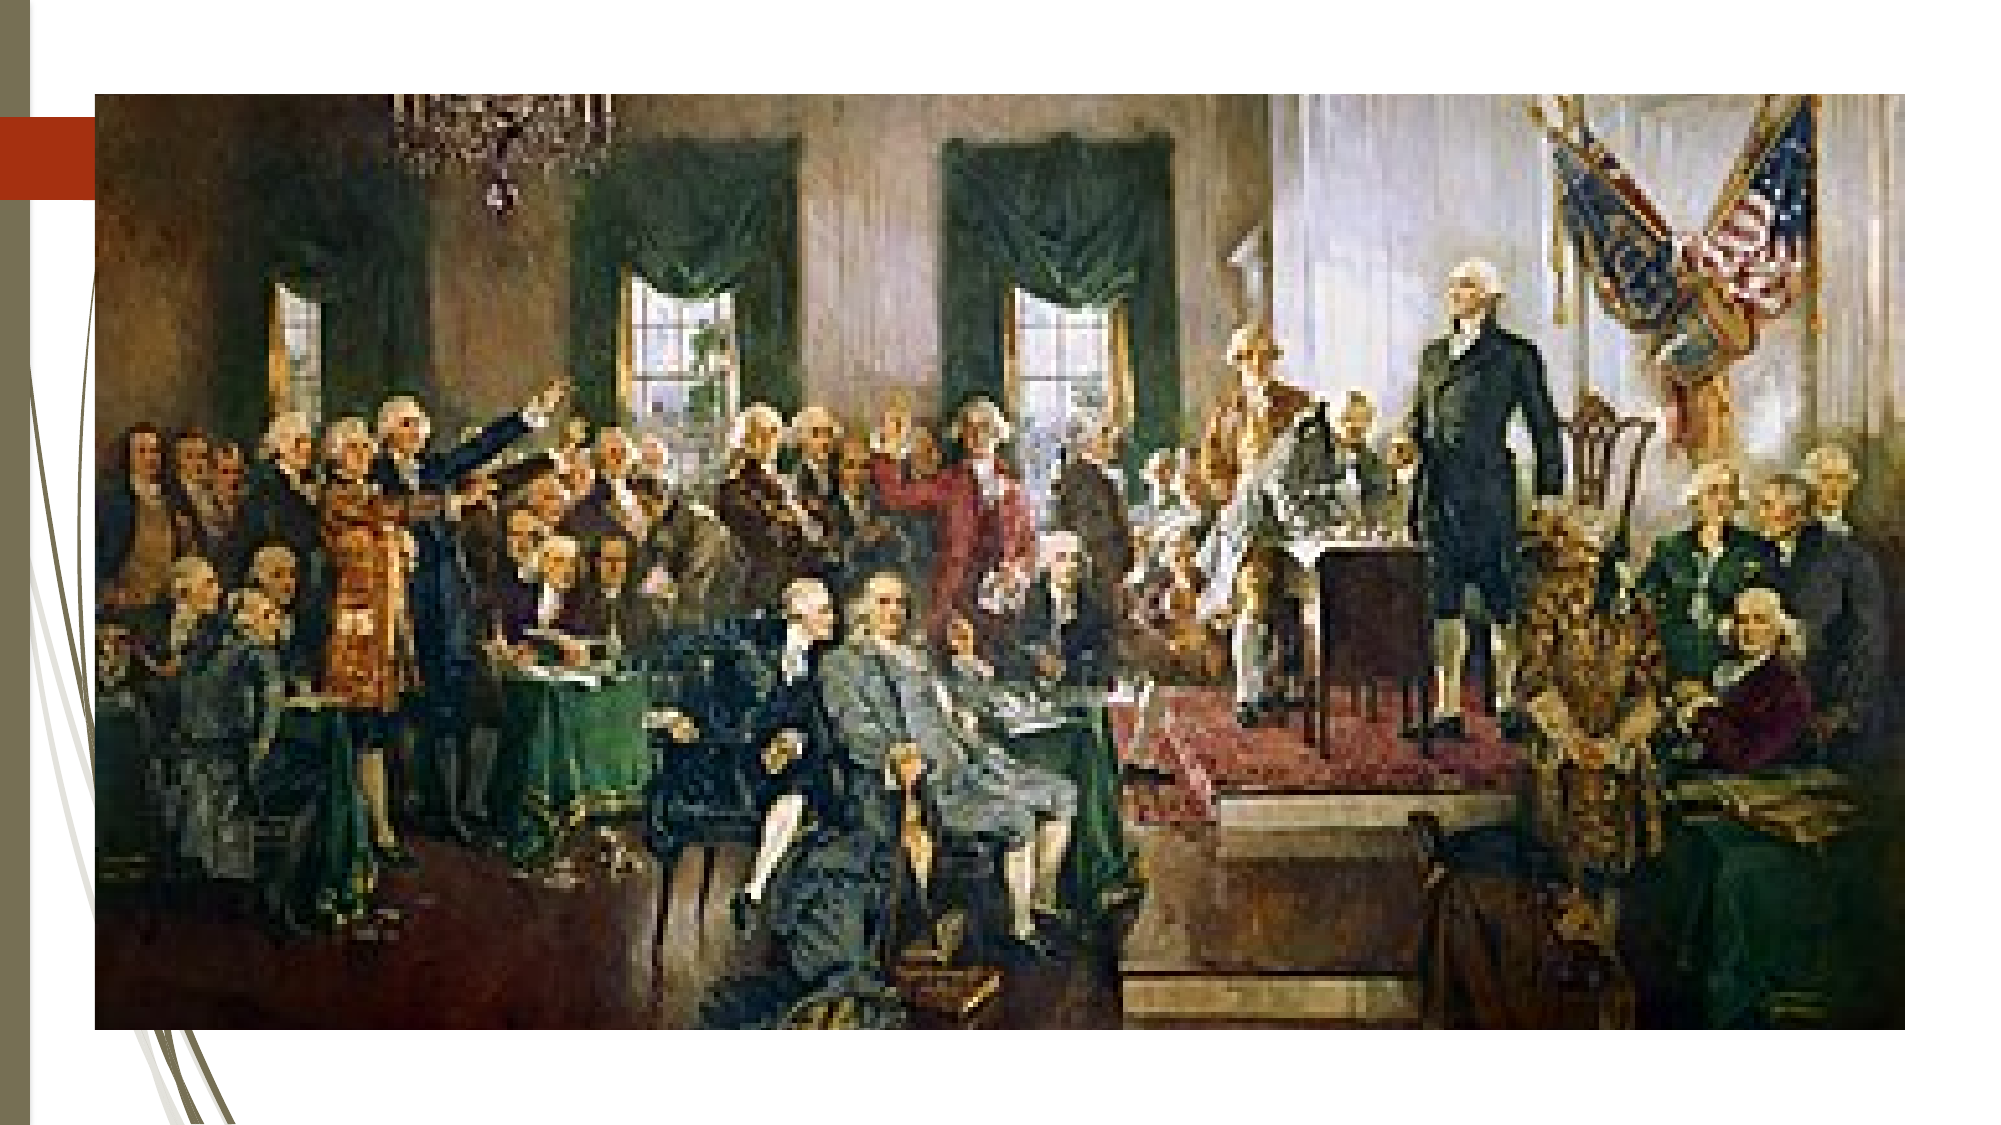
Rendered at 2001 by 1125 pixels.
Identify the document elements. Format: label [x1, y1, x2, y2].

list [94, 94, 1906, 1031]
